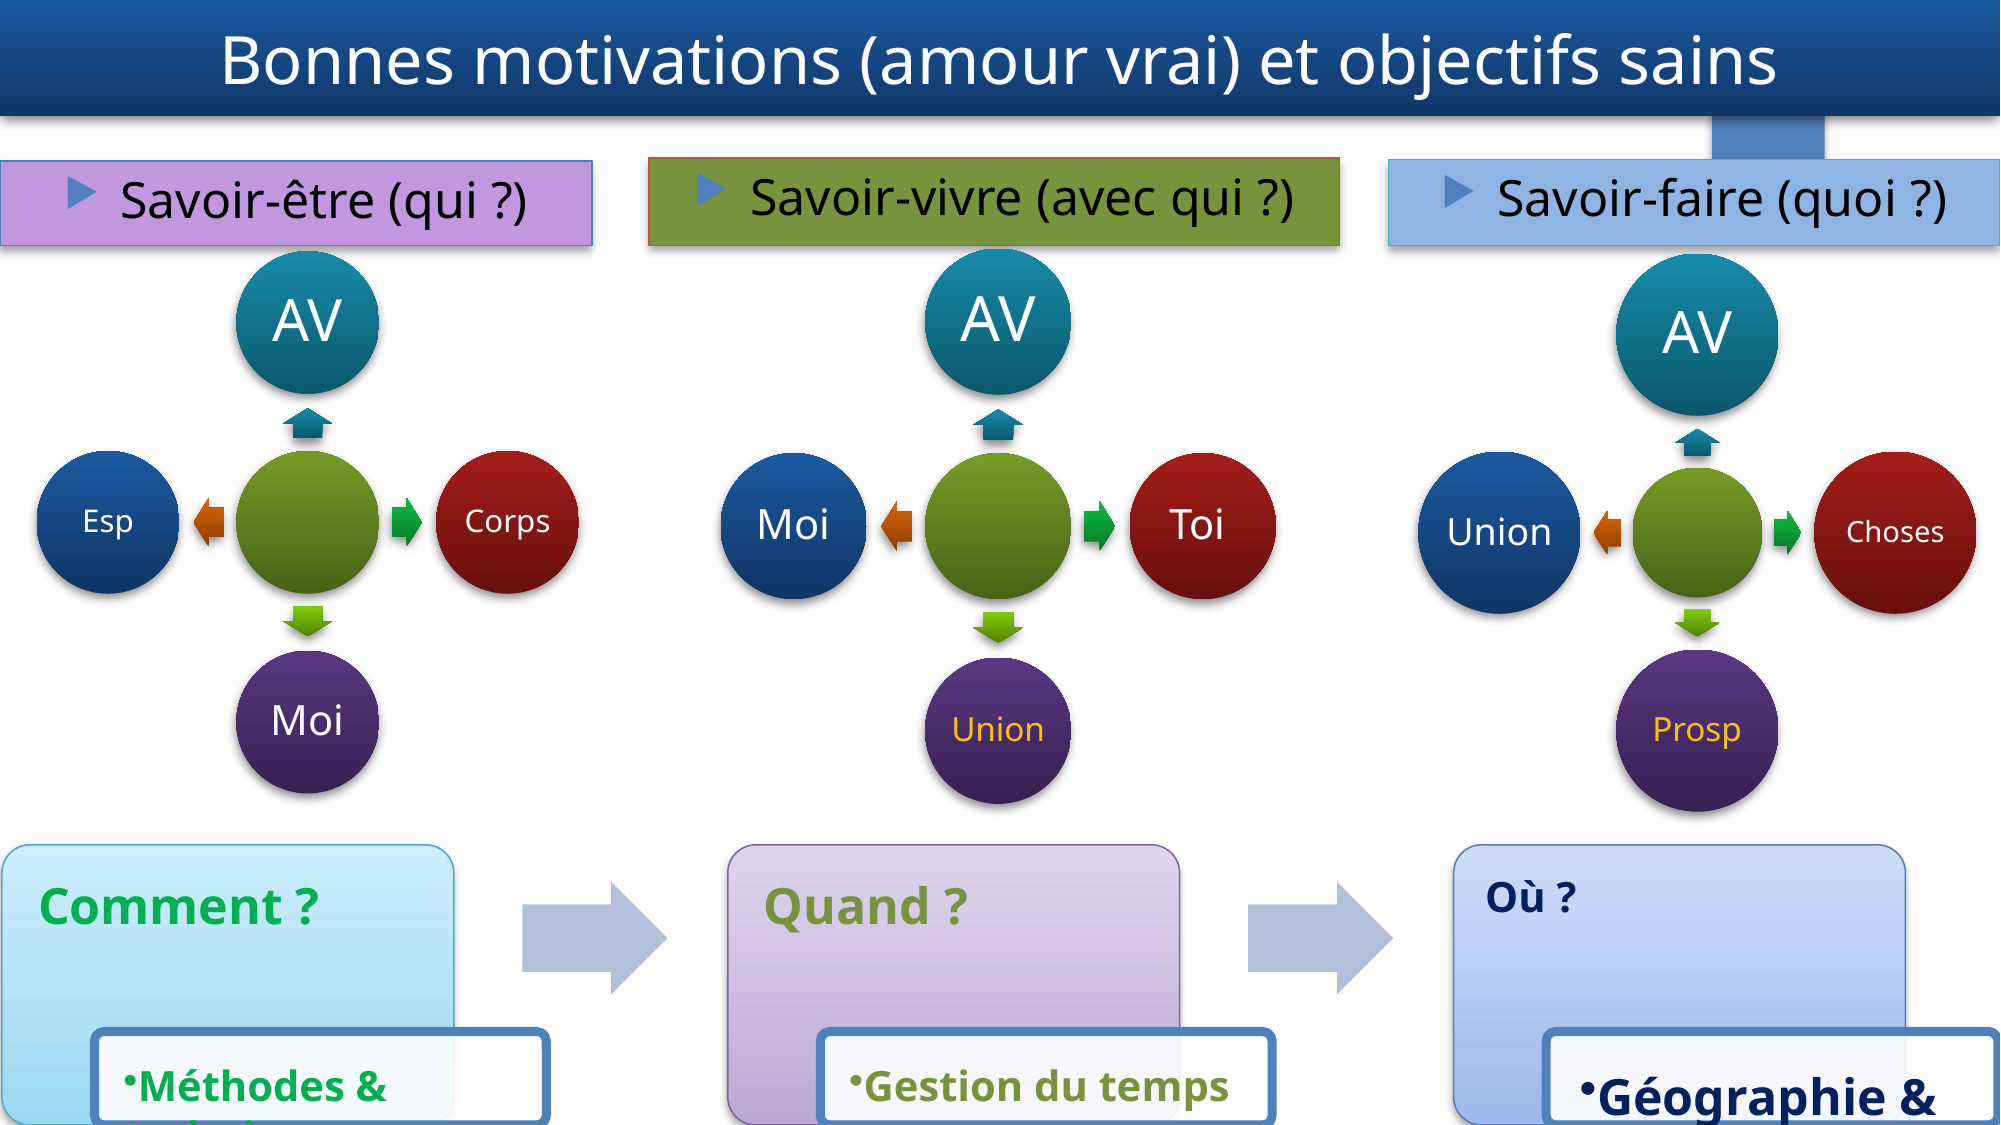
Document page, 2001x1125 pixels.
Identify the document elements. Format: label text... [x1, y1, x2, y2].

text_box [0, 844, 2000, 1125]
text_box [659, 247, 1338, 805]
title Bonnes motivations (amour vrai) et objectifs sains [0, 0, 2000, 116]
list Savoir-vivre (avec qui ?) [648, 157, 1340, 246]
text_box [1394, 253, 2000, 813]
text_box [0, 250, 616, 795]
list Savoir-être (qui ?) [0, 160, 593, 246]
list Savoir-faire (quoi ?) [1388, 159, 2000, 246]
